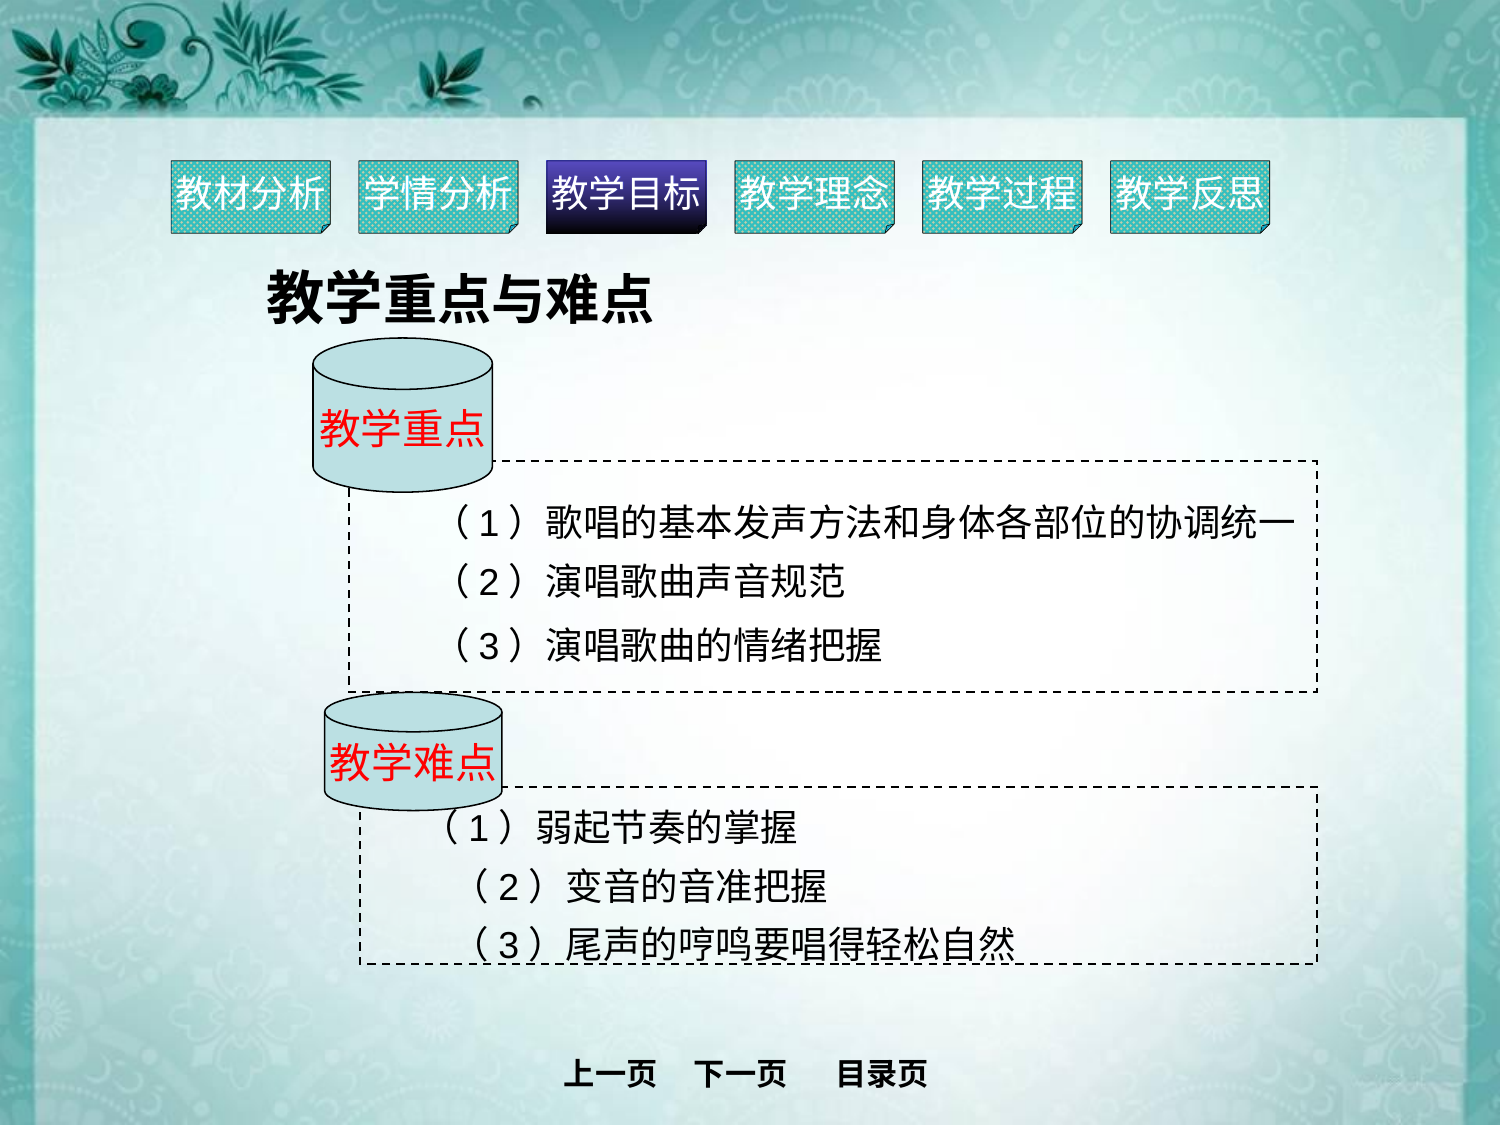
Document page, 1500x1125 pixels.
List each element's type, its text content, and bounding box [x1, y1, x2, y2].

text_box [312, 337, 1318, 693]
picture [0, 1, 1500, 1125]
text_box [324, 692, 1317, 964]
list 教学重点与难点 [218, 266, 704, 350]
